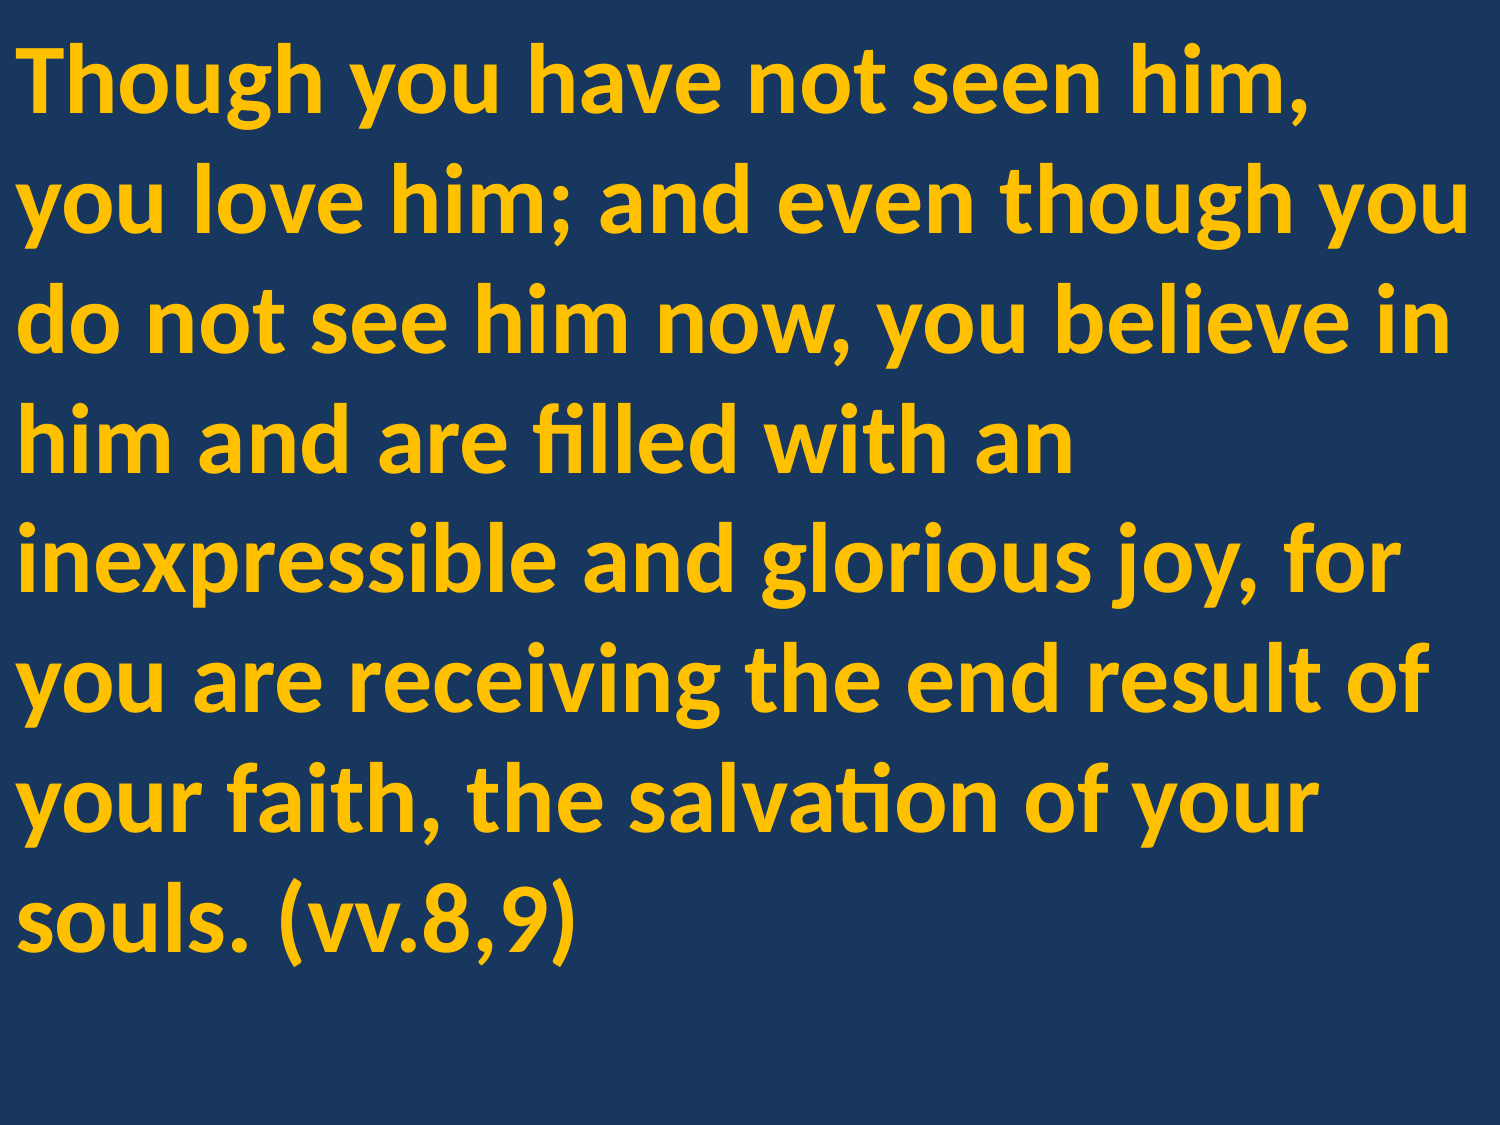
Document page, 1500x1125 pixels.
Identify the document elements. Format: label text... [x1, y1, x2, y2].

text_box Though you have not seen him, you love him; and even though you do not see him now, you believe in him and are filled with an inexpressible and glorious joy, for you are receiving the end result of your faith, the salvation of your souls. (vv.8,9) [0, 0, 1500, 1125]
